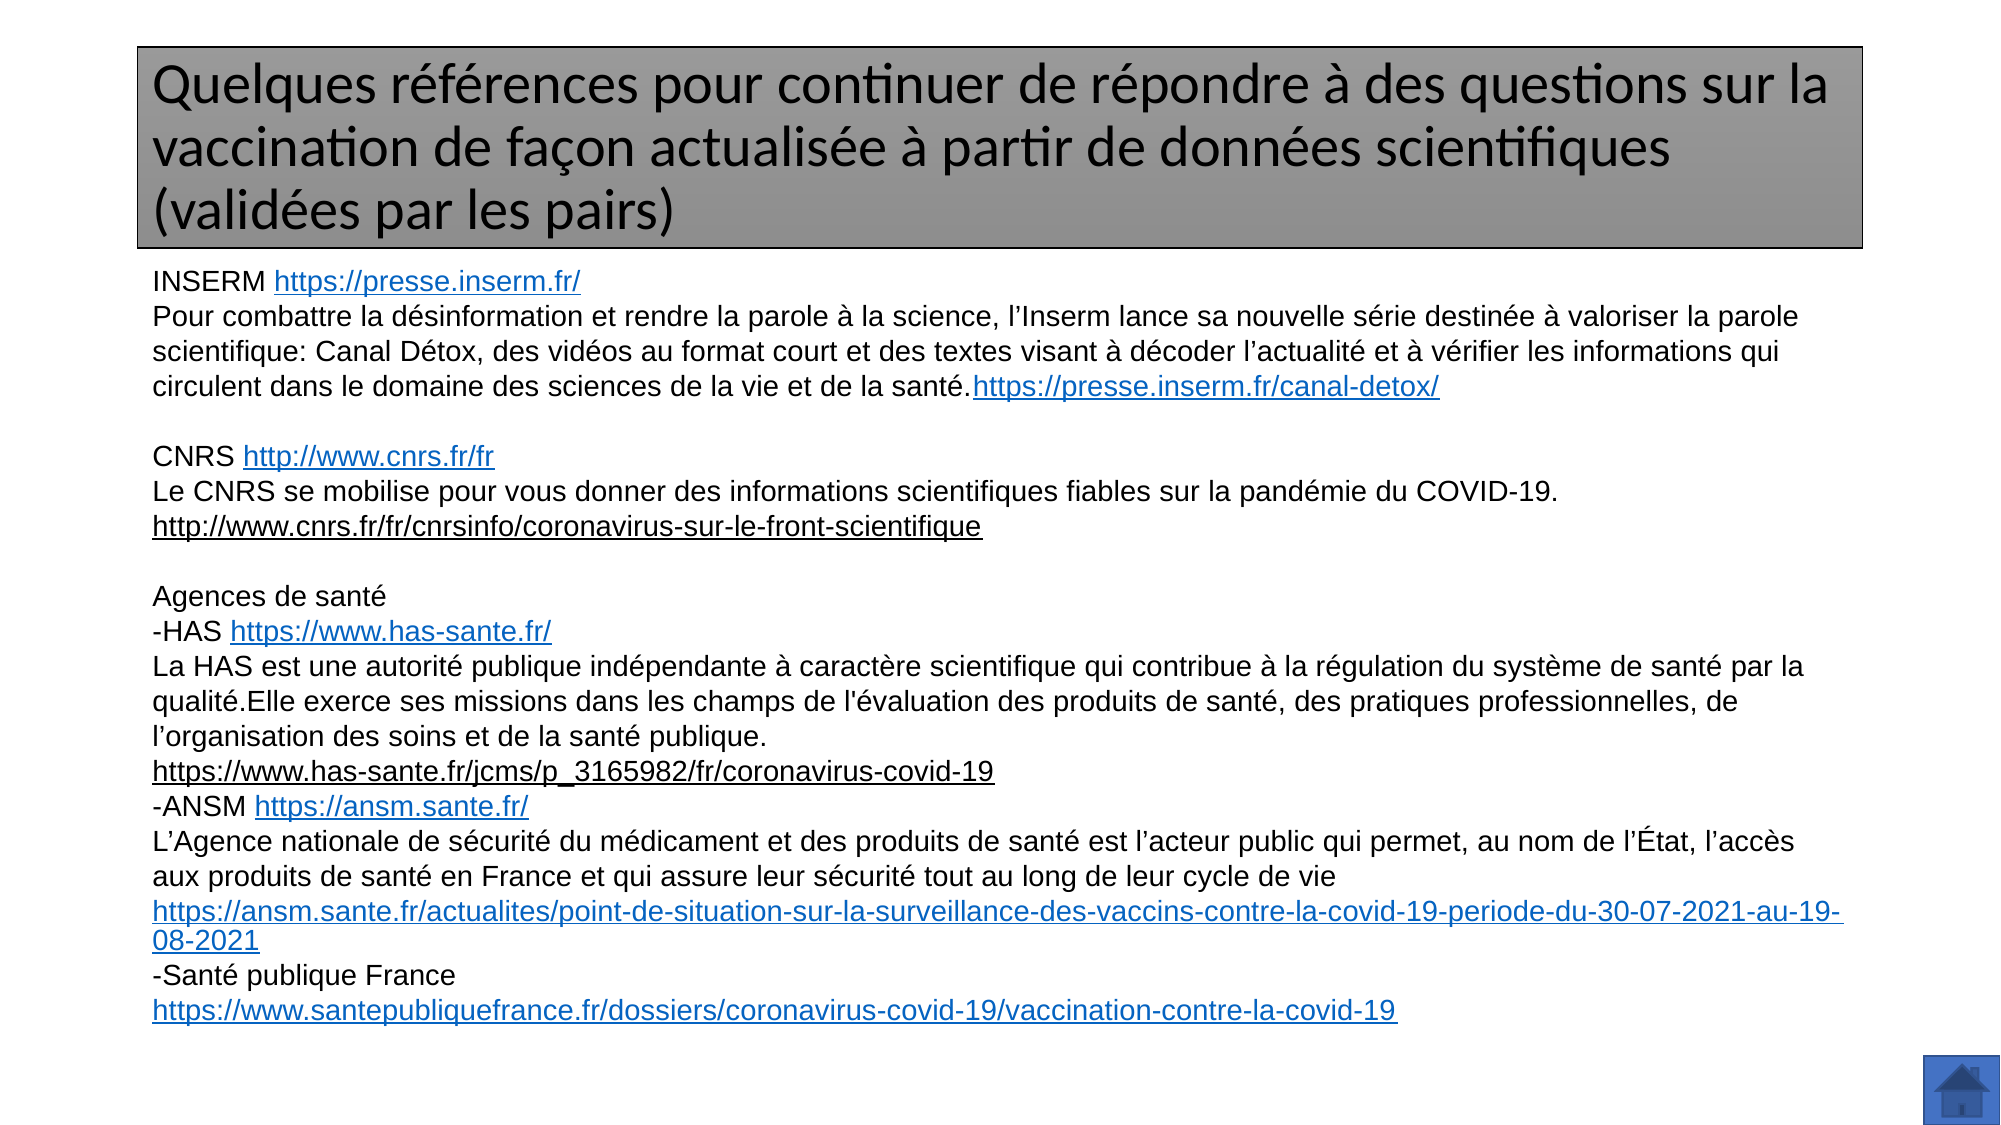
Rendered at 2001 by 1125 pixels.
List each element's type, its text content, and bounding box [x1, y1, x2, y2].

title Quelques références pour continuer de répondre à des questions sur la vaccination de façon actualisée à partir de données scientifiques (validées par les pairs) [137, 46, 1863, 247]
text_box INSERM https://presse.inserm.fr/ Pour combattre la désinformation et rendre la parole à la science, l’Inserm lance sa nouvelle série destinée à valoriser la parole scientifique: Canal Détox, des vidéos au format court et des textes visant à décoder l’actualité et à vérifier les informations qui circulent dans le domaine des sciences de la vie et de la santé.https://presse.inserm.fr/canal-detox/ CNRS http://www.cnrs.fr/fr Le CNRS se mobilise pour vous donner des informations scientifiques fiables sur la pandémie du COVID-19. http://www.cnrs.fr/fr/cnrsinfo/coronavirus-sur-le-front-scientifique Agences de santé -HAS https://www.has-sante.fr/ La HAS est une autorité publique indépendante à caractère scientifique qui contribue à la régulation du système de santé par la qualité.Elle exerce ses missions dans les champs de l'évaluation des produits de santé, des pratiques professionnelles, de l’organisation des soins et de la santé publique. https://www.has-sante.fr/jcms/p_3165982/fr/coronavirus-covid-19 -ANSM https://ansm.sante.fr/ L’Agence nationale de sécurité du médicament et des produits de santé est l’acteur public qui permet, au nom de l’État, l’accès aux produits de santé en France et qui assure leur sécurité tout au long de leur cycle de vie https://ansm.sante.fr/actualites/point-de-situation-sur-la-surveillance-des-vaccins-contre-la-covid-19-periode-du-30-07-2021-au-19-08-2021 -Santé publique France https://www.santepubliquefrance.fr/dossiers/coronavirus-covid-19/vaccination-contre-la-covid-19 [137, 247, 1863, 1125]
text_box [1924, 1056, 2000, 1125]
